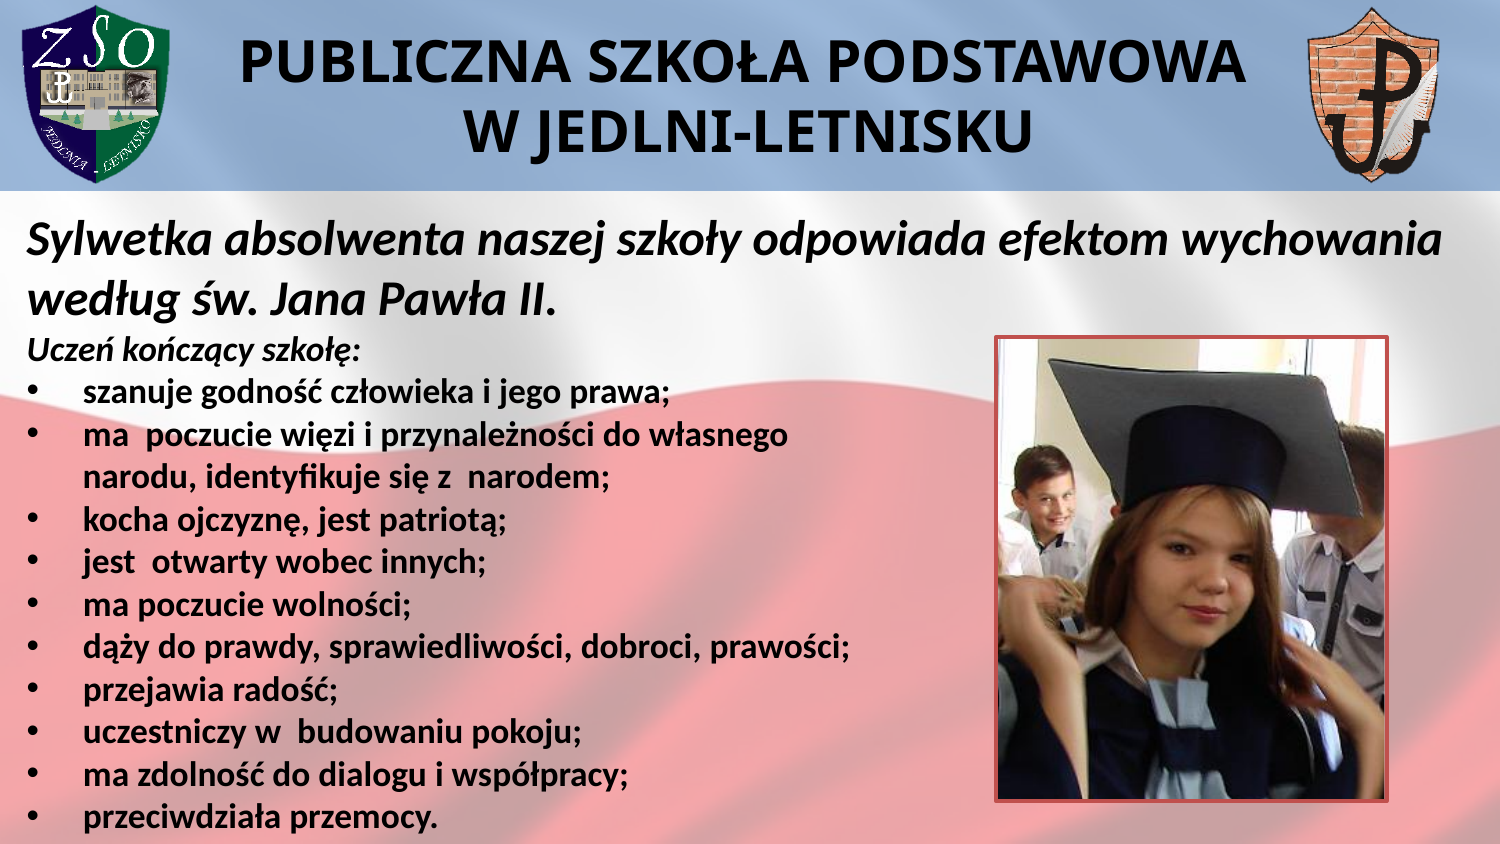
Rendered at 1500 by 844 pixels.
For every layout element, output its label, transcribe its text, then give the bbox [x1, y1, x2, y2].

picture [997, 338, 1385, 800]
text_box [0, 0, 1500, 201]
text_box Sylwetka absolwenta naszej szkoły odpowiada efektom wychowania według św. Jana Pawła II. Uczeń kończący szkołę: szanuje godność człowieka i jego prawa; ma poczucie więzi i przynależności do własnego narodu, identyfikuje się z narodem; kocha ojczyznę, jest patriotą; jest otwarty wobec innych; ma poczucie wolności; dąży do prawdy, sprawiedliwości, dobroci, prawości; przejawia radość; uczestniczy w budowaniu pokoju; ma zdolność do dialogu i współpracy; przeciwdziała przemocy. [11, 210, 1495, 844]
